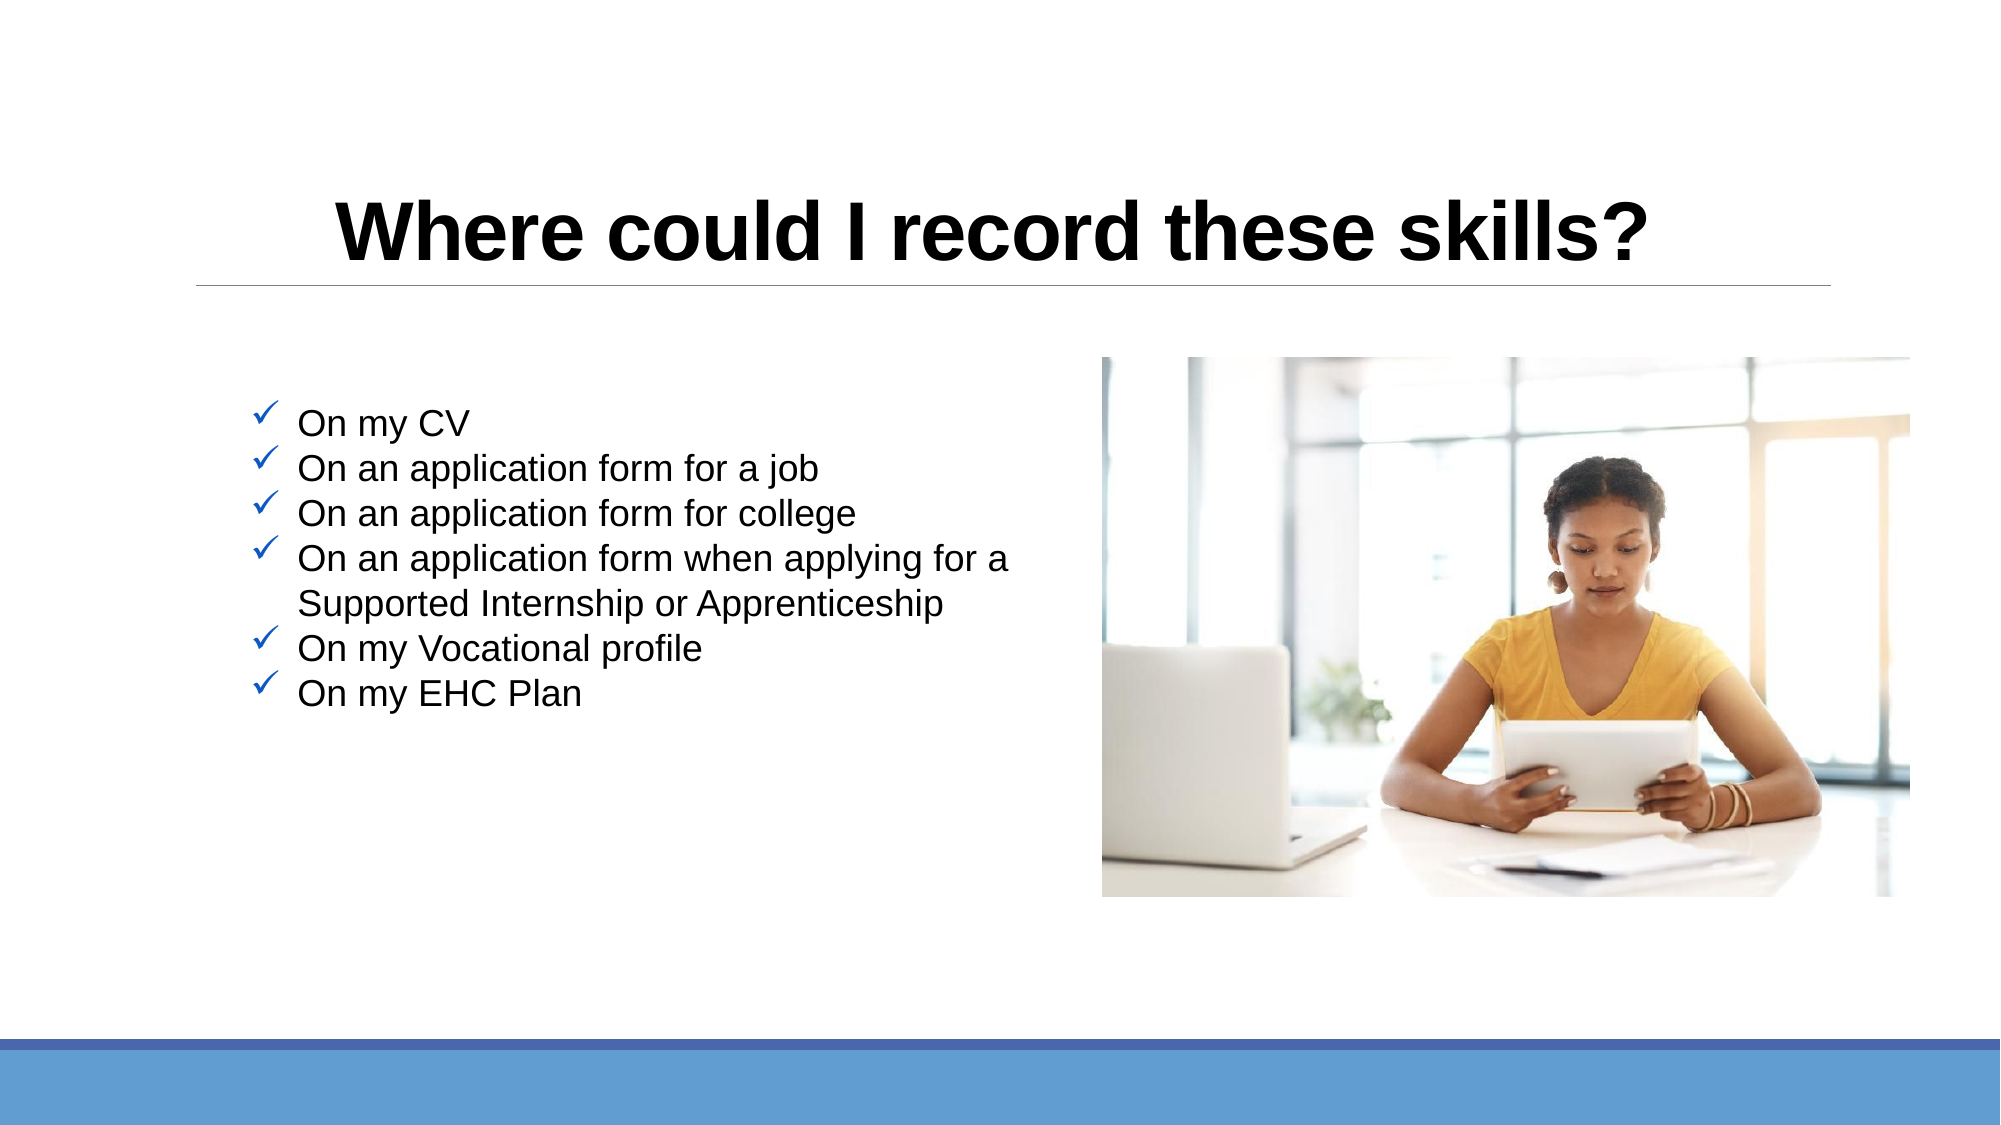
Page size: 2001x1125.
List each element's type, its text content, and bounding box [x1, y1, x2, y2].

text_box On my CV On an application form for a job On an application form for college On an application form when applying for a Supported Internship or Apprenticeship On my Vocational profile On my EHC Plan [235, 391, 1069, 721]
picture [1102, 356, 1911, 897]
title Where could I record these skills? [180, 47, 1830, 285]
